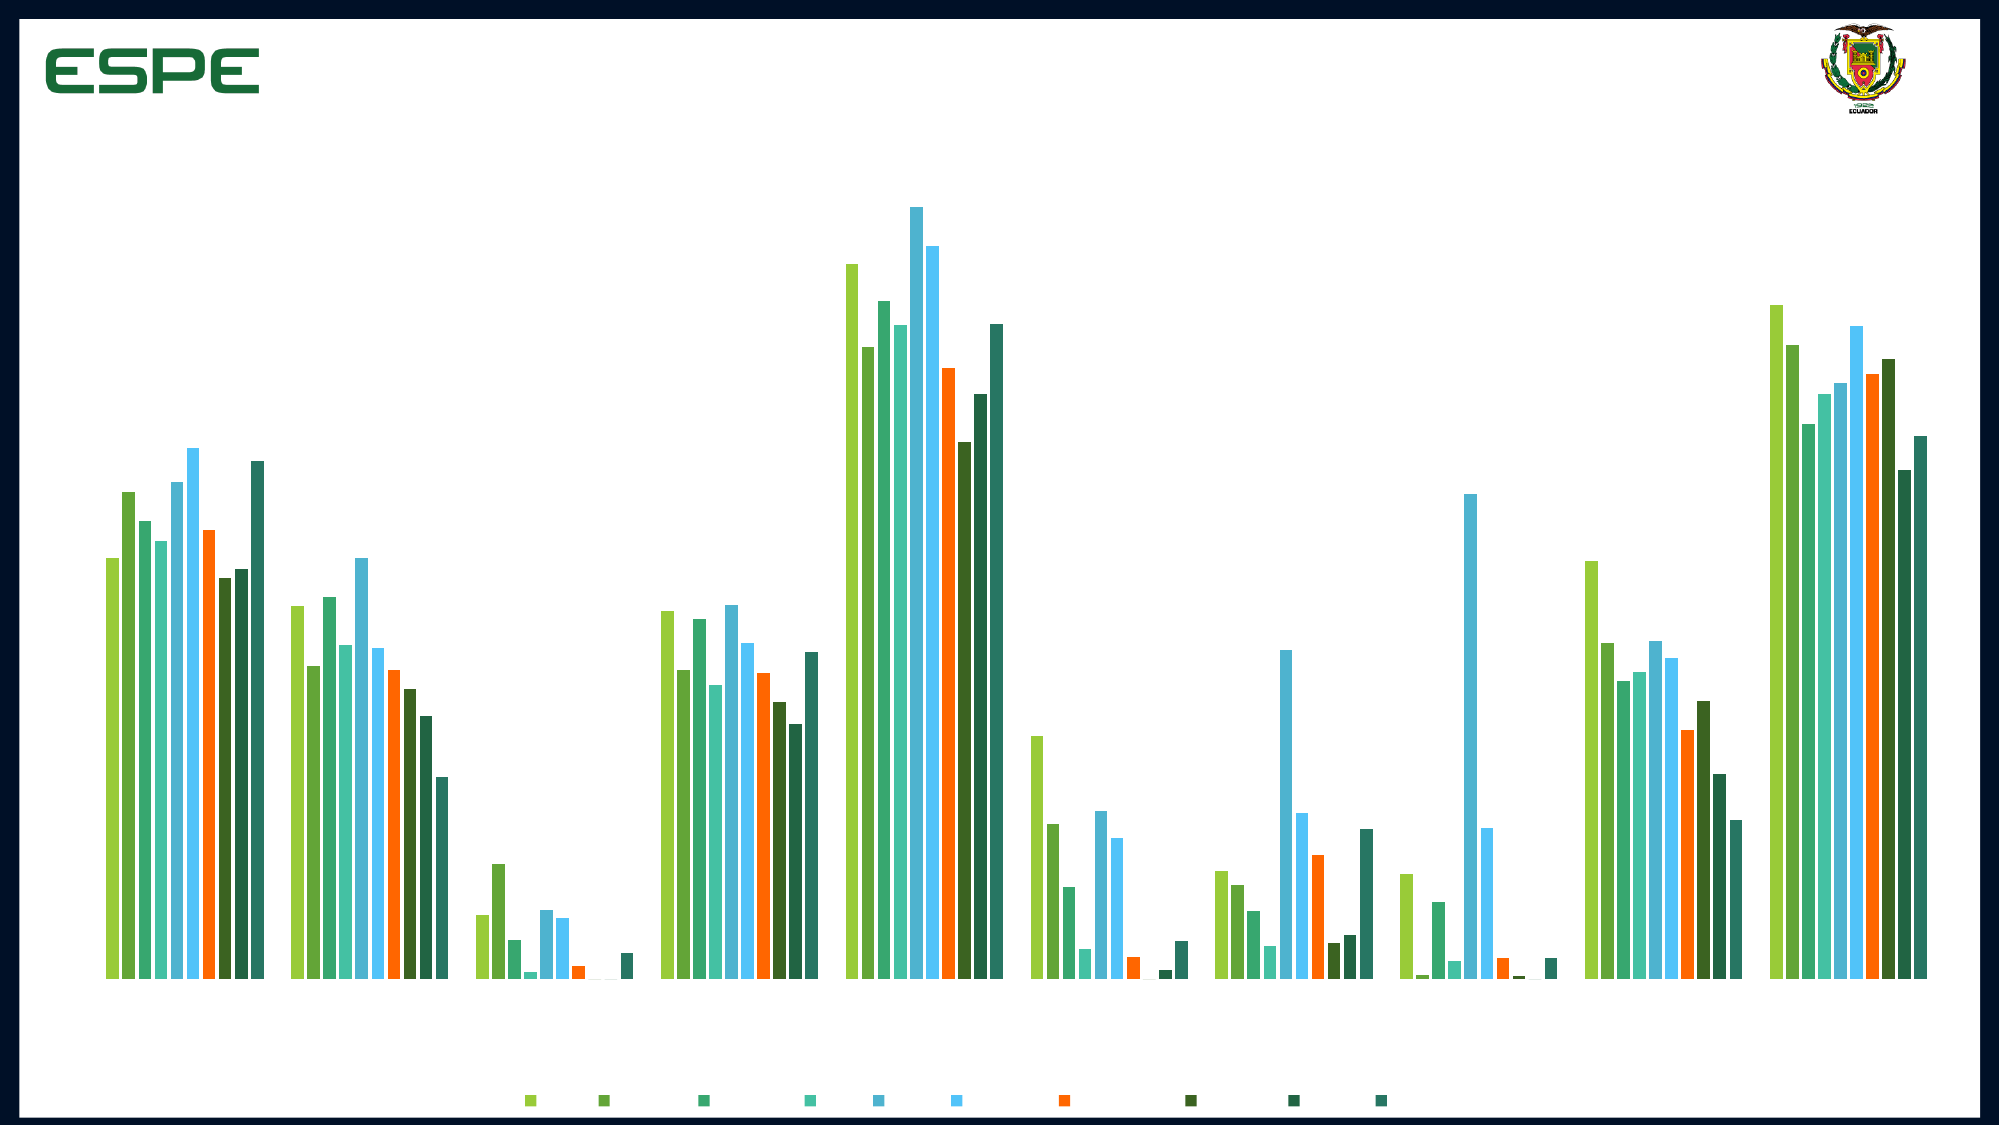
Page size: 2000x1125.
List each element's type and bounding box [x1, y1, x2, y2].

chart [19, 19, 1981, 1118]
picture [42, 42, 263, 97]
picture [1814, 19, 1910, 120]
